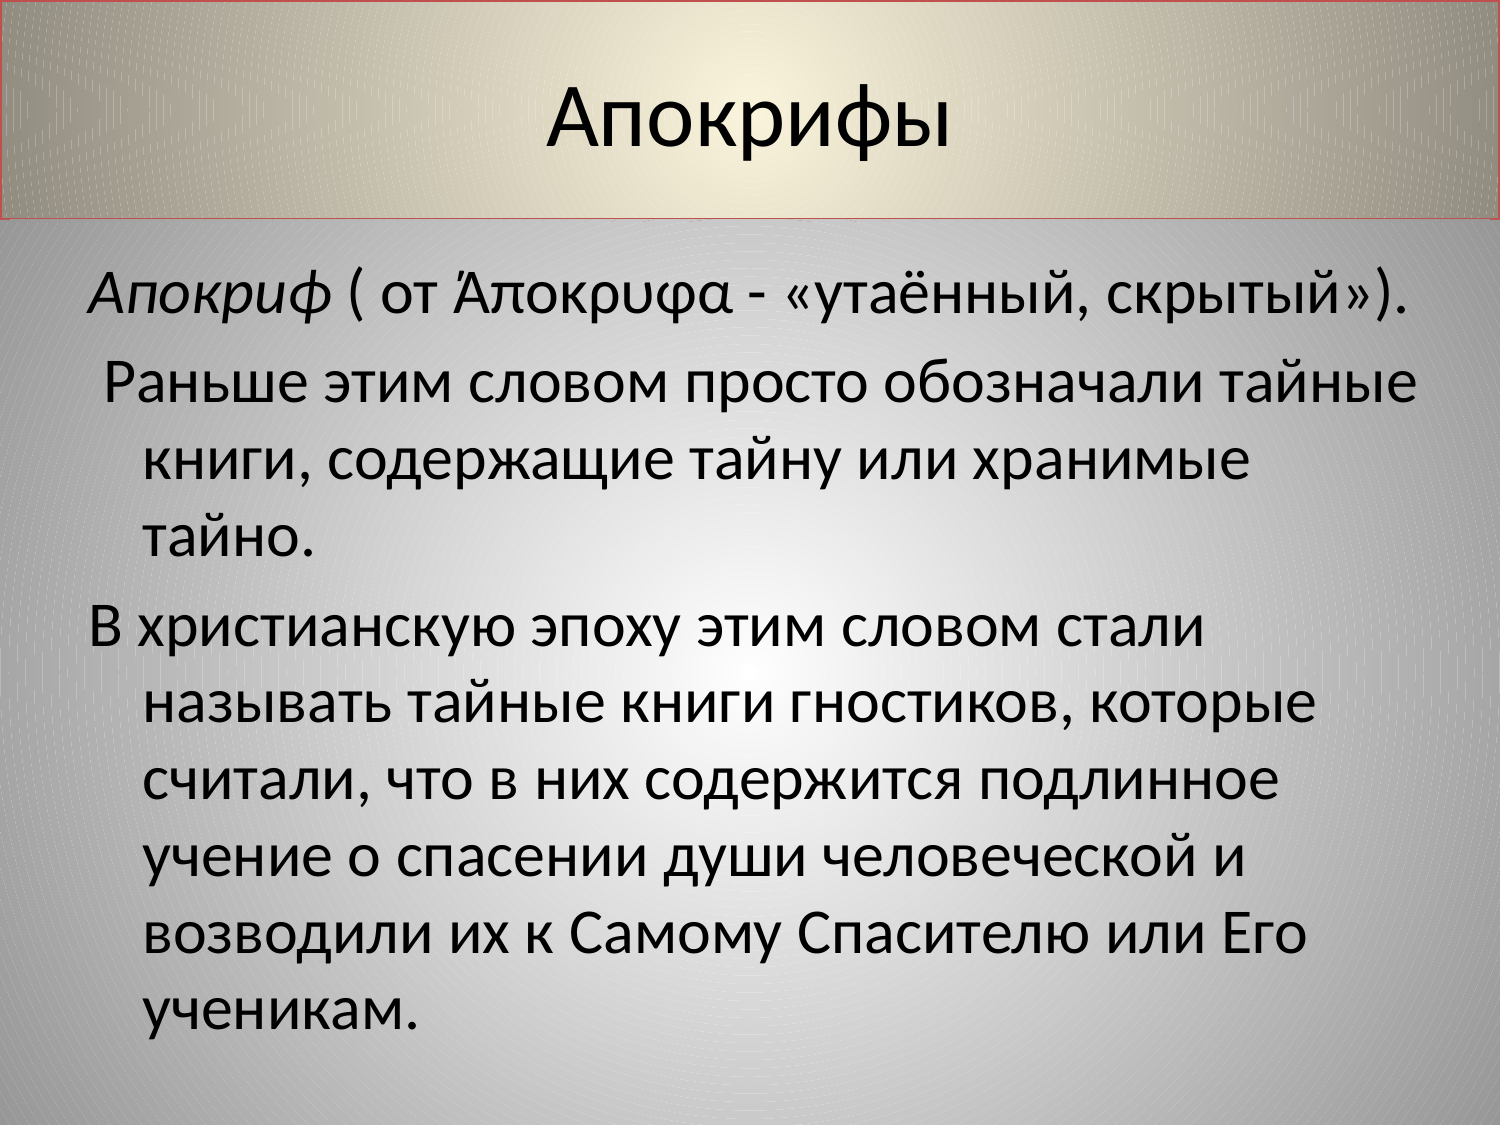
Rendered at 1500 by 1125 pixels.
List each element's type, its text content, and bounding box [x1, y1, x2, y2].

title Апокрифы [0, 0, 1500, 219]
list Апокриф ( от Άποκρυφα - «утаённый, скрытый»). Раньше этим словом просто обозначали тайные книги, содержащие тайну или хранимые тайно. В христианскую эпоху этим словом стали называть тайные книги гностиков, которые считали, что в них содержится подлинное учение о спасении души человеческой и возводили их к Самому Спасителю или Его ученикам. [0, 219, 1500, 1125]
